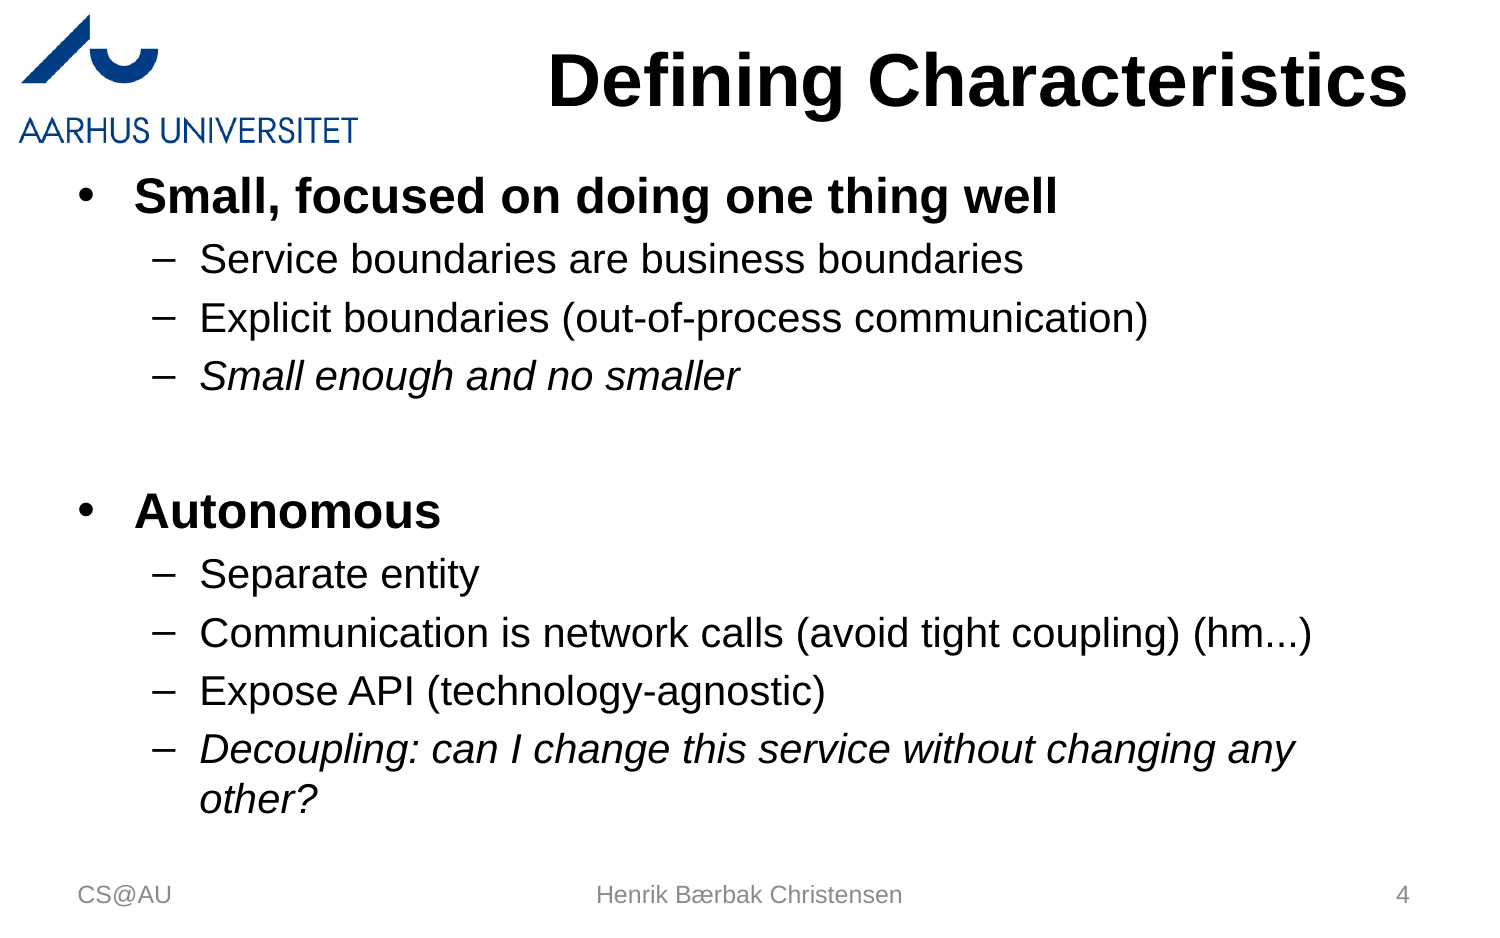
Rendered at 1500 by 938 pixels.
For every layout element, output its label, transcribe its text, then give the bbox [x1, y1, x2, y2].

title Defining Characteristics [75, 27, 1425, 125]
picture [14, 9, 358, 146]
footer Henrik Bærbak Christensen [512, 868, 988, 919]
slide_number CS@AU [62, 868, 413, 919]
slide_number 4 [1074, 868, 1425, 919]
list Small, focused on doing one thing well Service boundaries are business boundaries Explicit boundaries (out-of-process communication) Small enough and no smaller Autonomous Separate entity Communication is network calls (avoid tight coupling) (hm...) Expose API (technology-agnostic) Decoupling: can I change this service without changing any other? [62, 156, 1425, 865]
